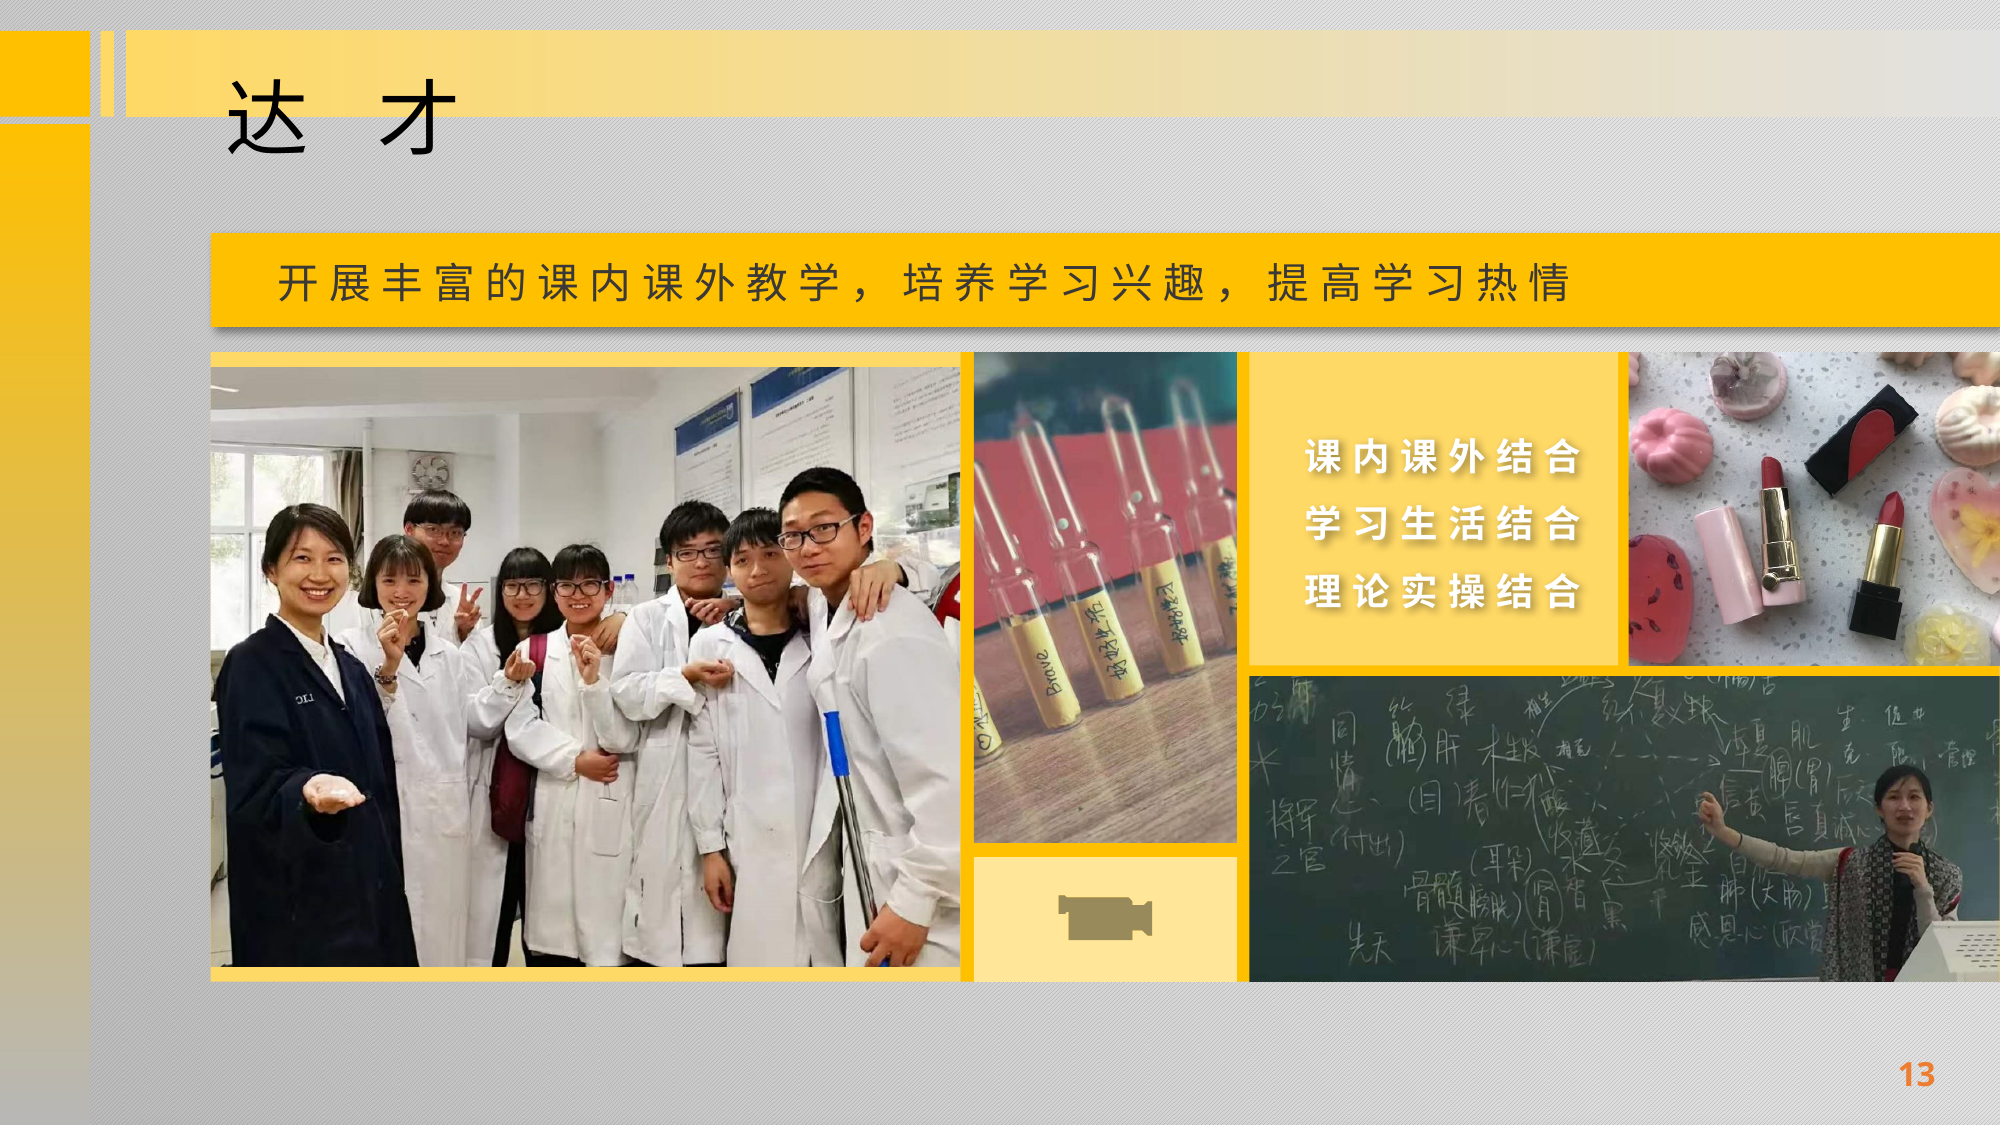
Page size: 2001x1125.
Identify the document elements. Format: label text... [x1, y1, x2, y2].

picture [1628, 352, 2000, 666]
text_box [125, 30, 2000, 118]
picture [1249, 676, 2000, 982]
text_box [210, 351, 961, 367]
text_box [961, 351, 2000, 983]
text_box [1248, 351, 1619, 666]
text_box [973, 856, 1237, 982]
picture [973, 352, 1237, 843]
text_box [0, 123, 91, 1125]
table_header 开展丰富的课内课外教学，培养学习兴趣，提高学习热情 [211, 233, 2000, 327]
text_box [210, 967, 961, 983]
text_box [0, 30, 115, 117]
text_box 达 才 [210, 58, 887, 174]
text_box 课内课外结合 学习生活结合 理论实操结合 [1268, 403, 1619, 621]
picture [210, 367, 961, 967]
